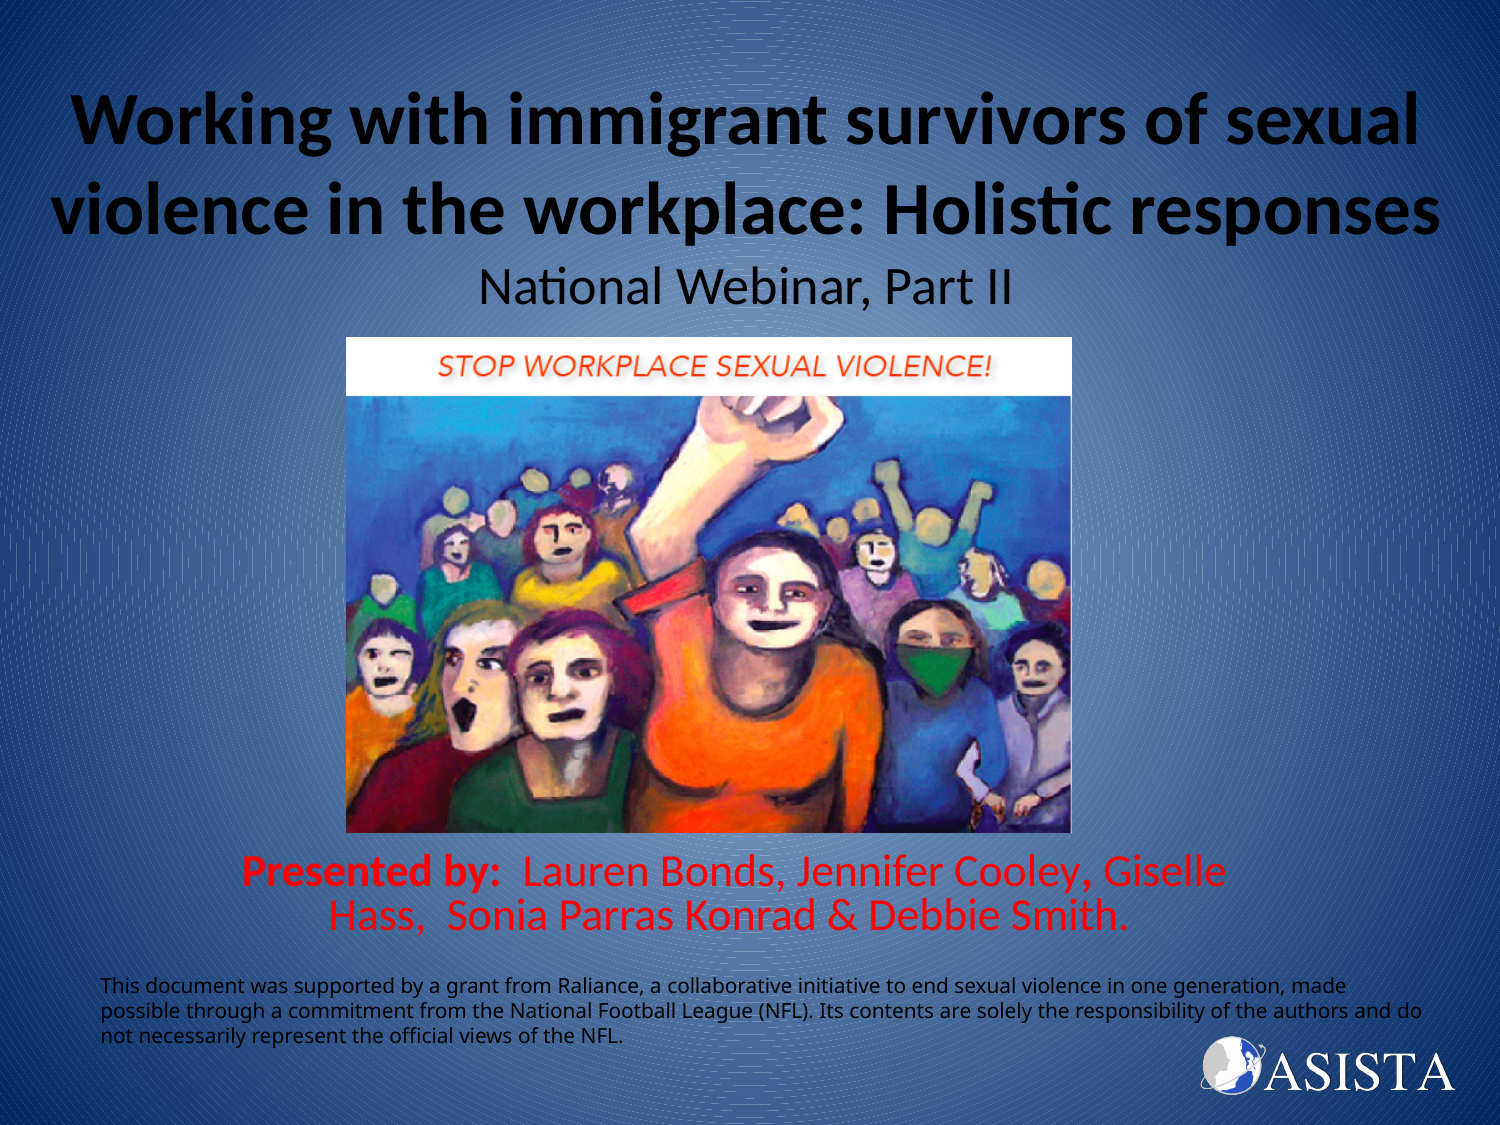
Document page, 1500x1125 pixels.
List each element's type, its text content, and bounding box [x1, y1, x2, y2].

text_box This document was supported by a grant from Raliance, a collaborative initiative to end sexual violence in one generation, made possible through a commitment from the National Football League (NFL). Its contents are solely the responsibility of the authors and do not necessarily represent the official views of the NFL. [85, 964, 1438, 1117]
title Working with immigrant survivors of sexual violence in the workplace: Holistic responses National Webinar, Part II [4, 56, 1490, 358]
subtitle Presented by: Lauren Bonds, Jennifer Cooley, Giselle Hass, Sonia Parras Konrad & Debbie Smith. [225, 843, 1244, 964]
picture [1198, 1034, 1460, 1097]
picture [346, 337, 1072, 833]
